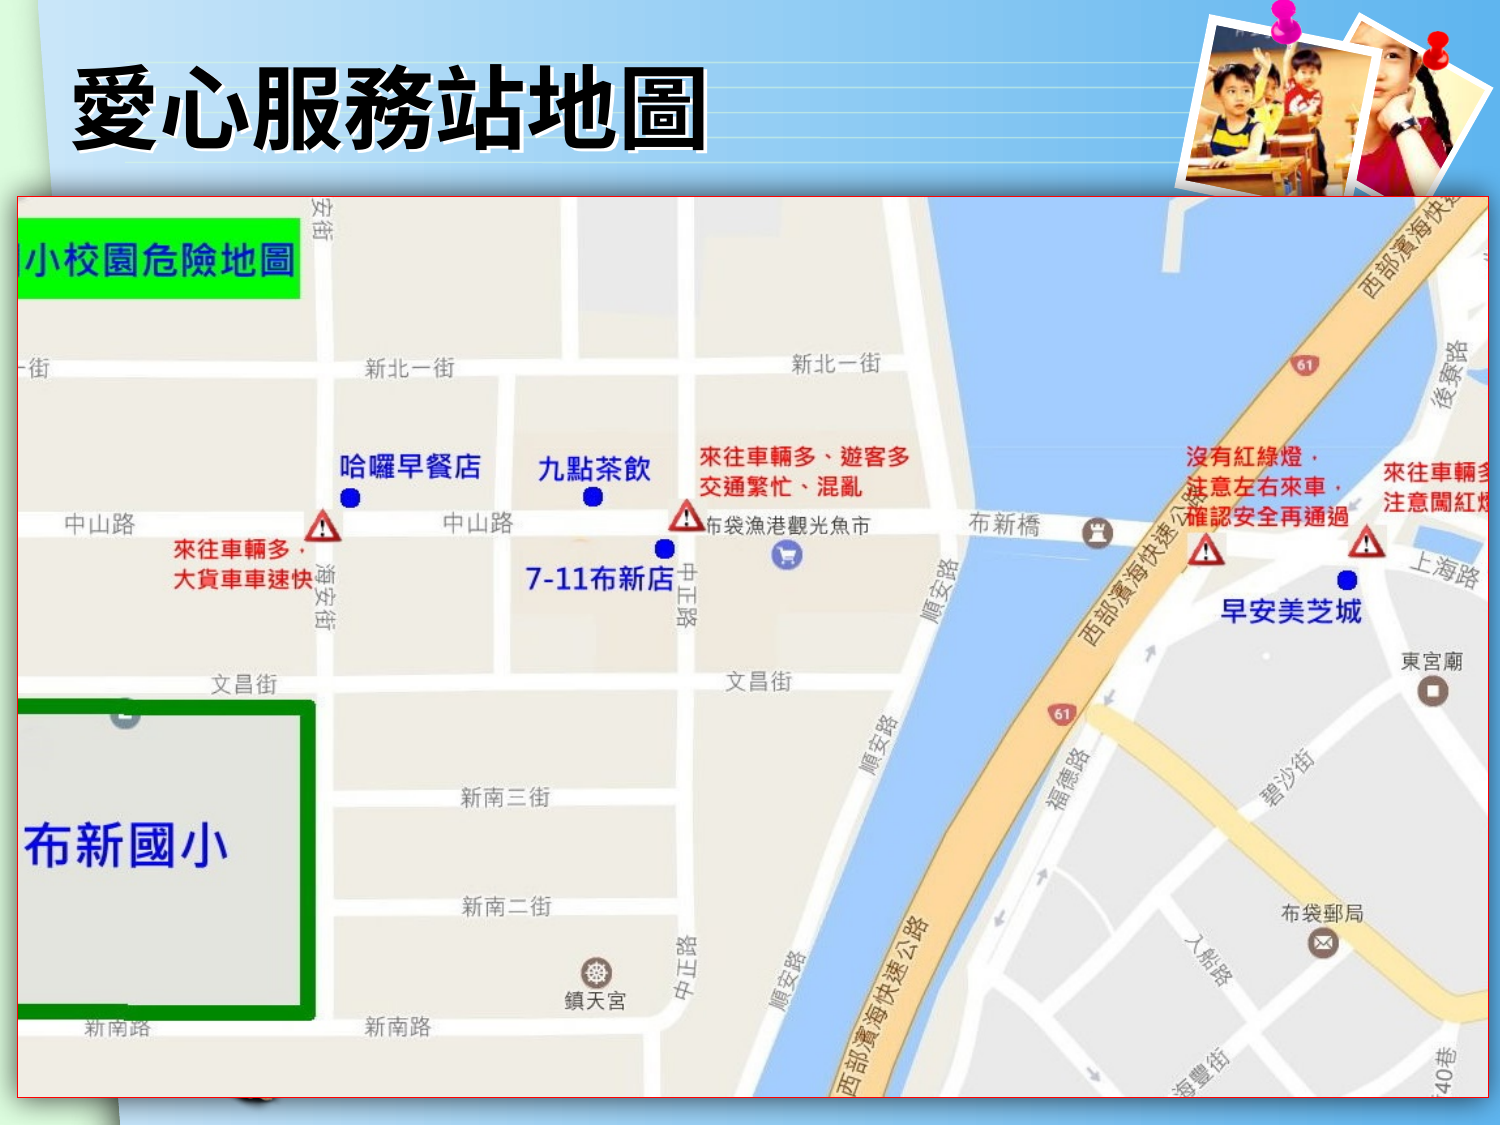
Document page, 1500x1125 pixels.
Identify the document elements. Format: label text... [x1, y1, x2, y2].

picture [0, 0, 1489, 1125]
title 愛心服務站地圖 [53, 30, 1191, 171]
